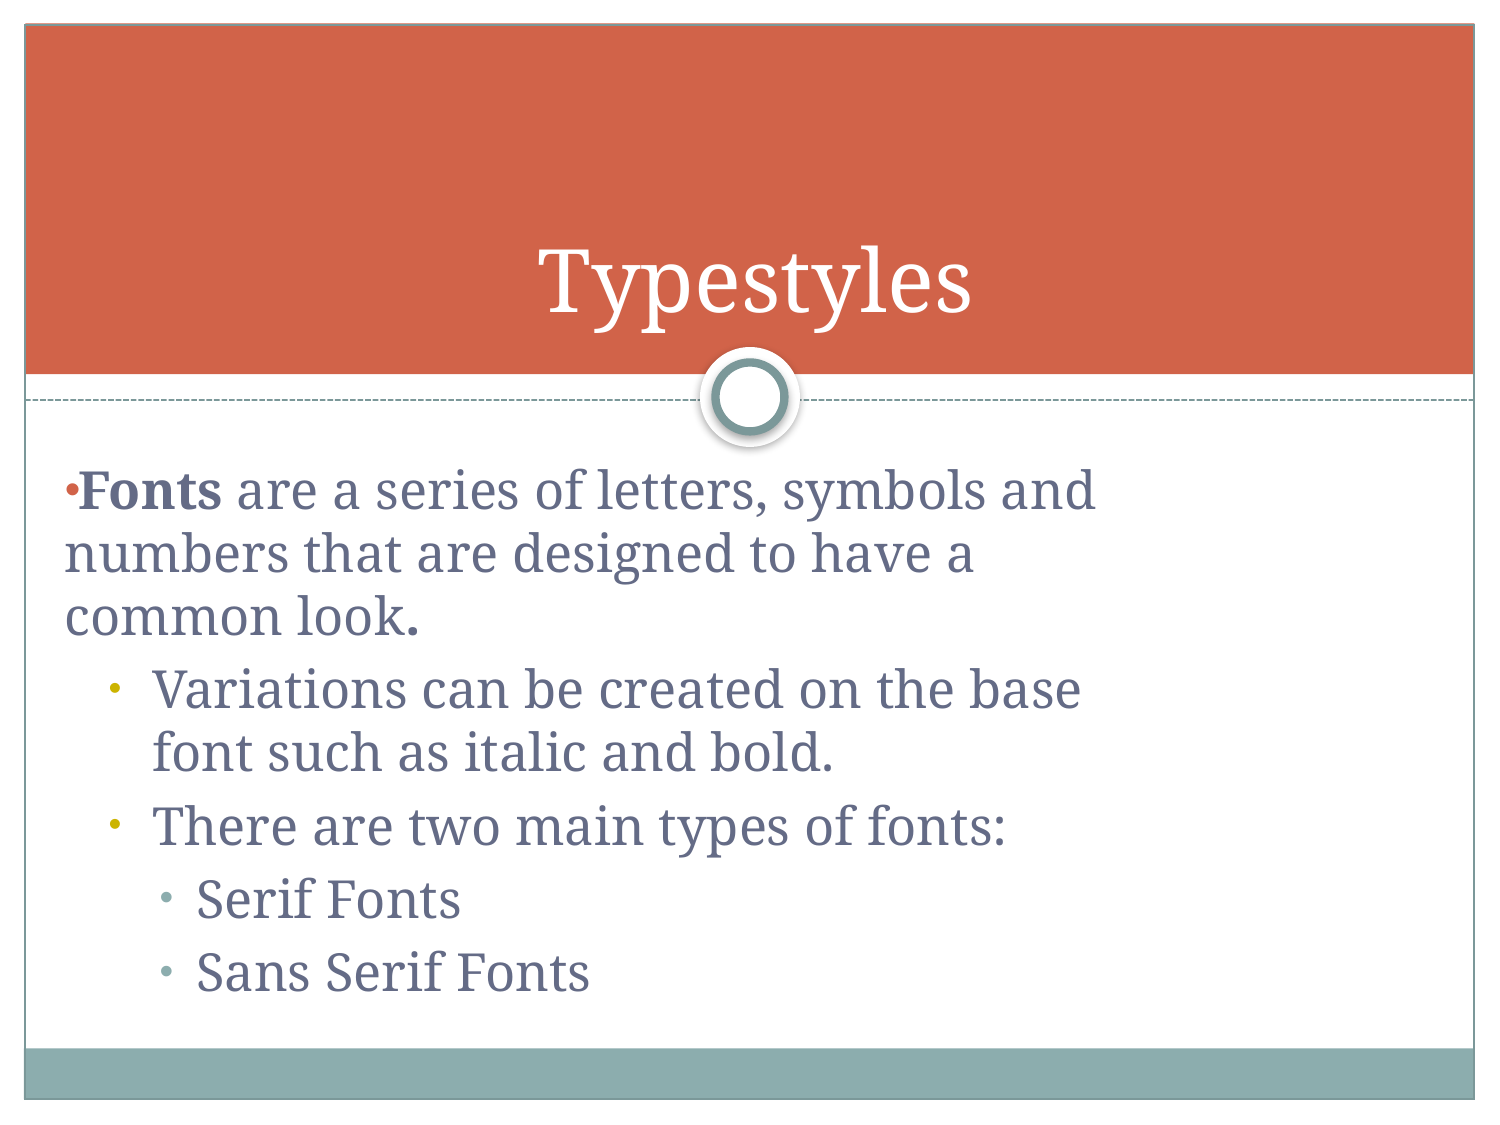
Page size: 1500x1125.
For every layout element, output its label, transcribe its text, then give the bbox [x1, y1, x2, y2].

list Fonts are a series of letters, symbols and numbers that are designed to have a common look. Variations can be created on the base font such as italic and bold. There are two main types of fonts: Serif Fonts Sans Serif Fonts [50, 450, 1150, 1013]
title Typestyles [118, 87, 1394, 338]
